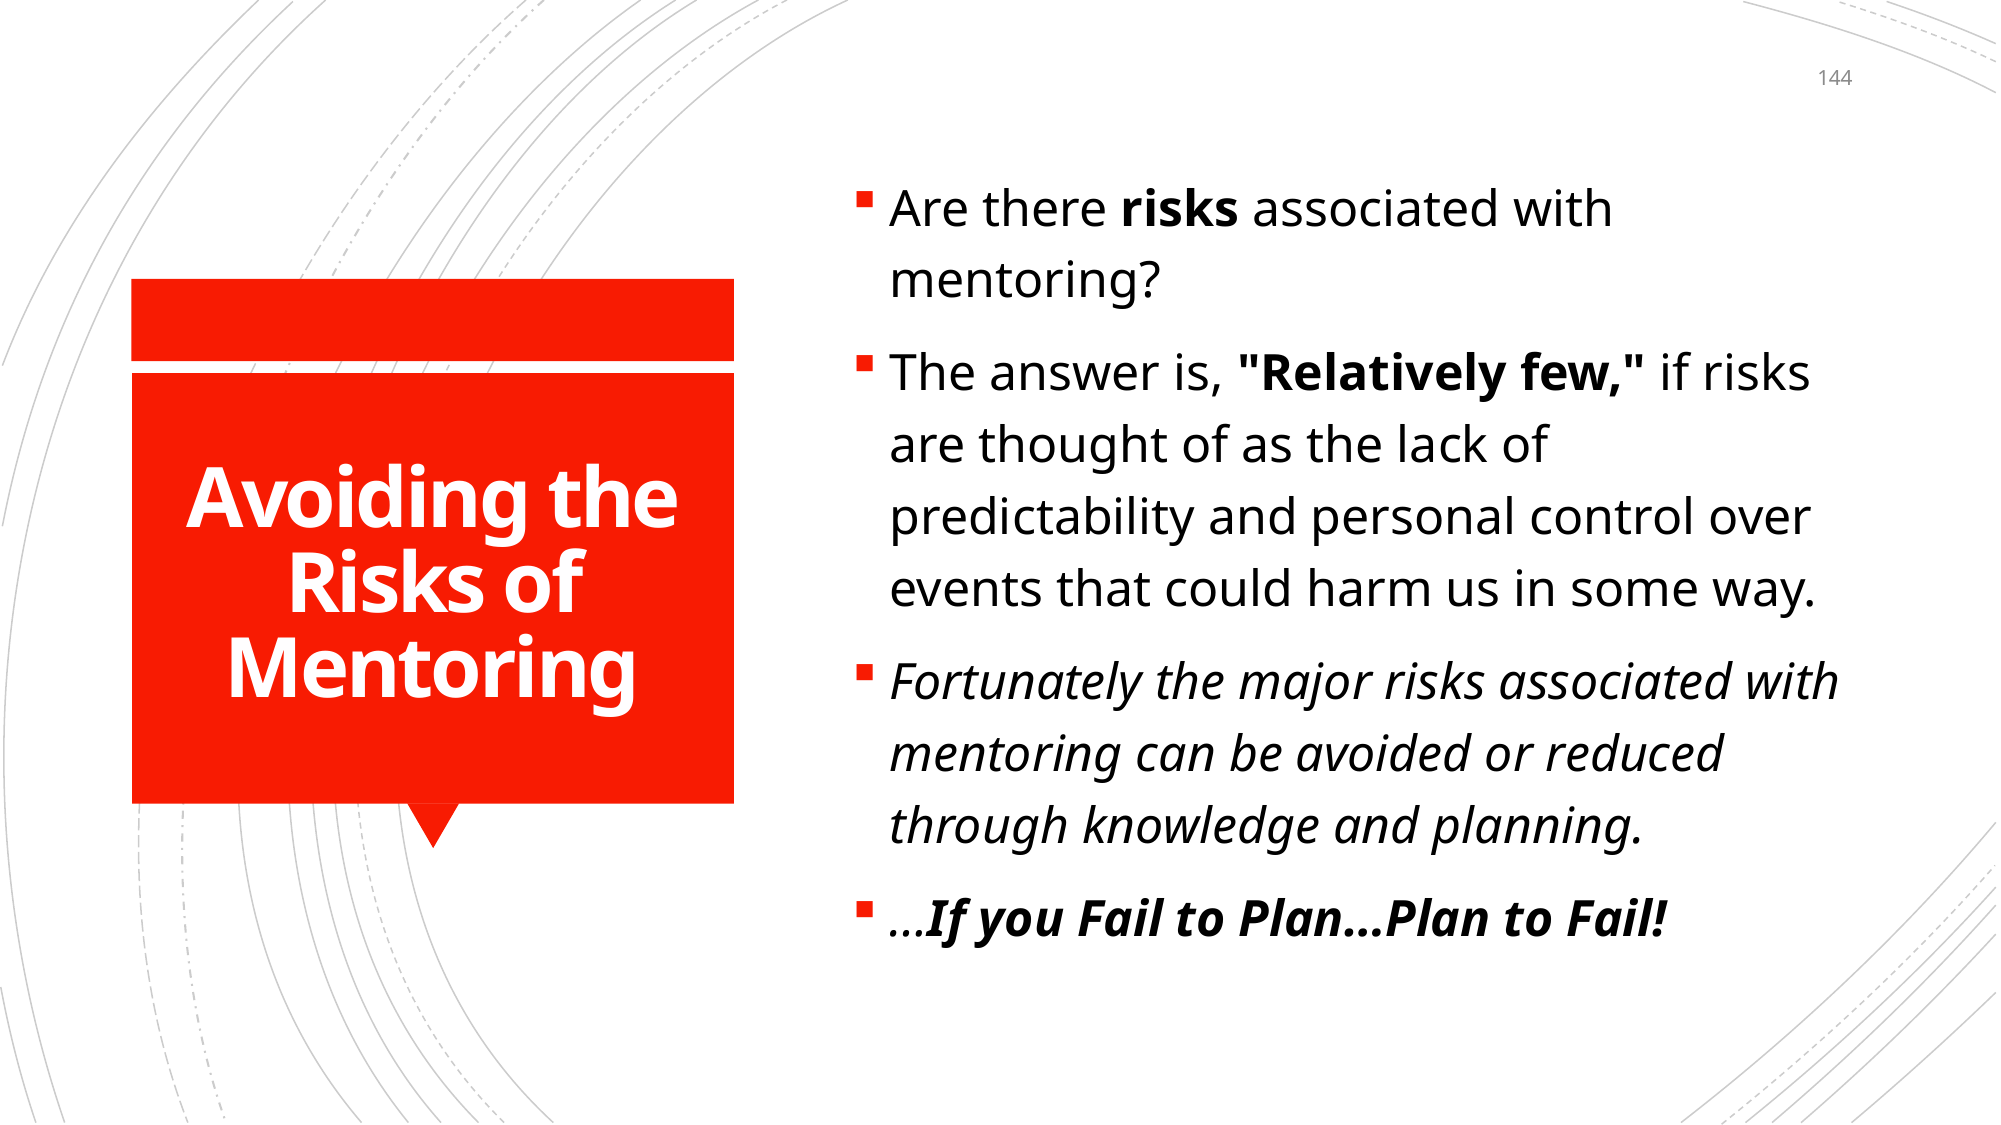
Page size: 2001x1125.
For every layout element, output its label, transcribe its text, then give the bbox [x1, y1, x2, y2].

slide_number 144 [1717, 52, 1868, 105]
list Are there risks associated with mentoring? The answer is, "Relatively few," if risks are thought of as the lack of predictability and personal control over events that could harm us in some way. Fortunately the major risks associated with mentoring can be avoided or reduced through knowledge and planning. …If you Fail to Plan…Plan to Fail! [836, 156, 1868, 1018]
title Avoiding the Risks of Mentoring [145, 385, 720, 789]
